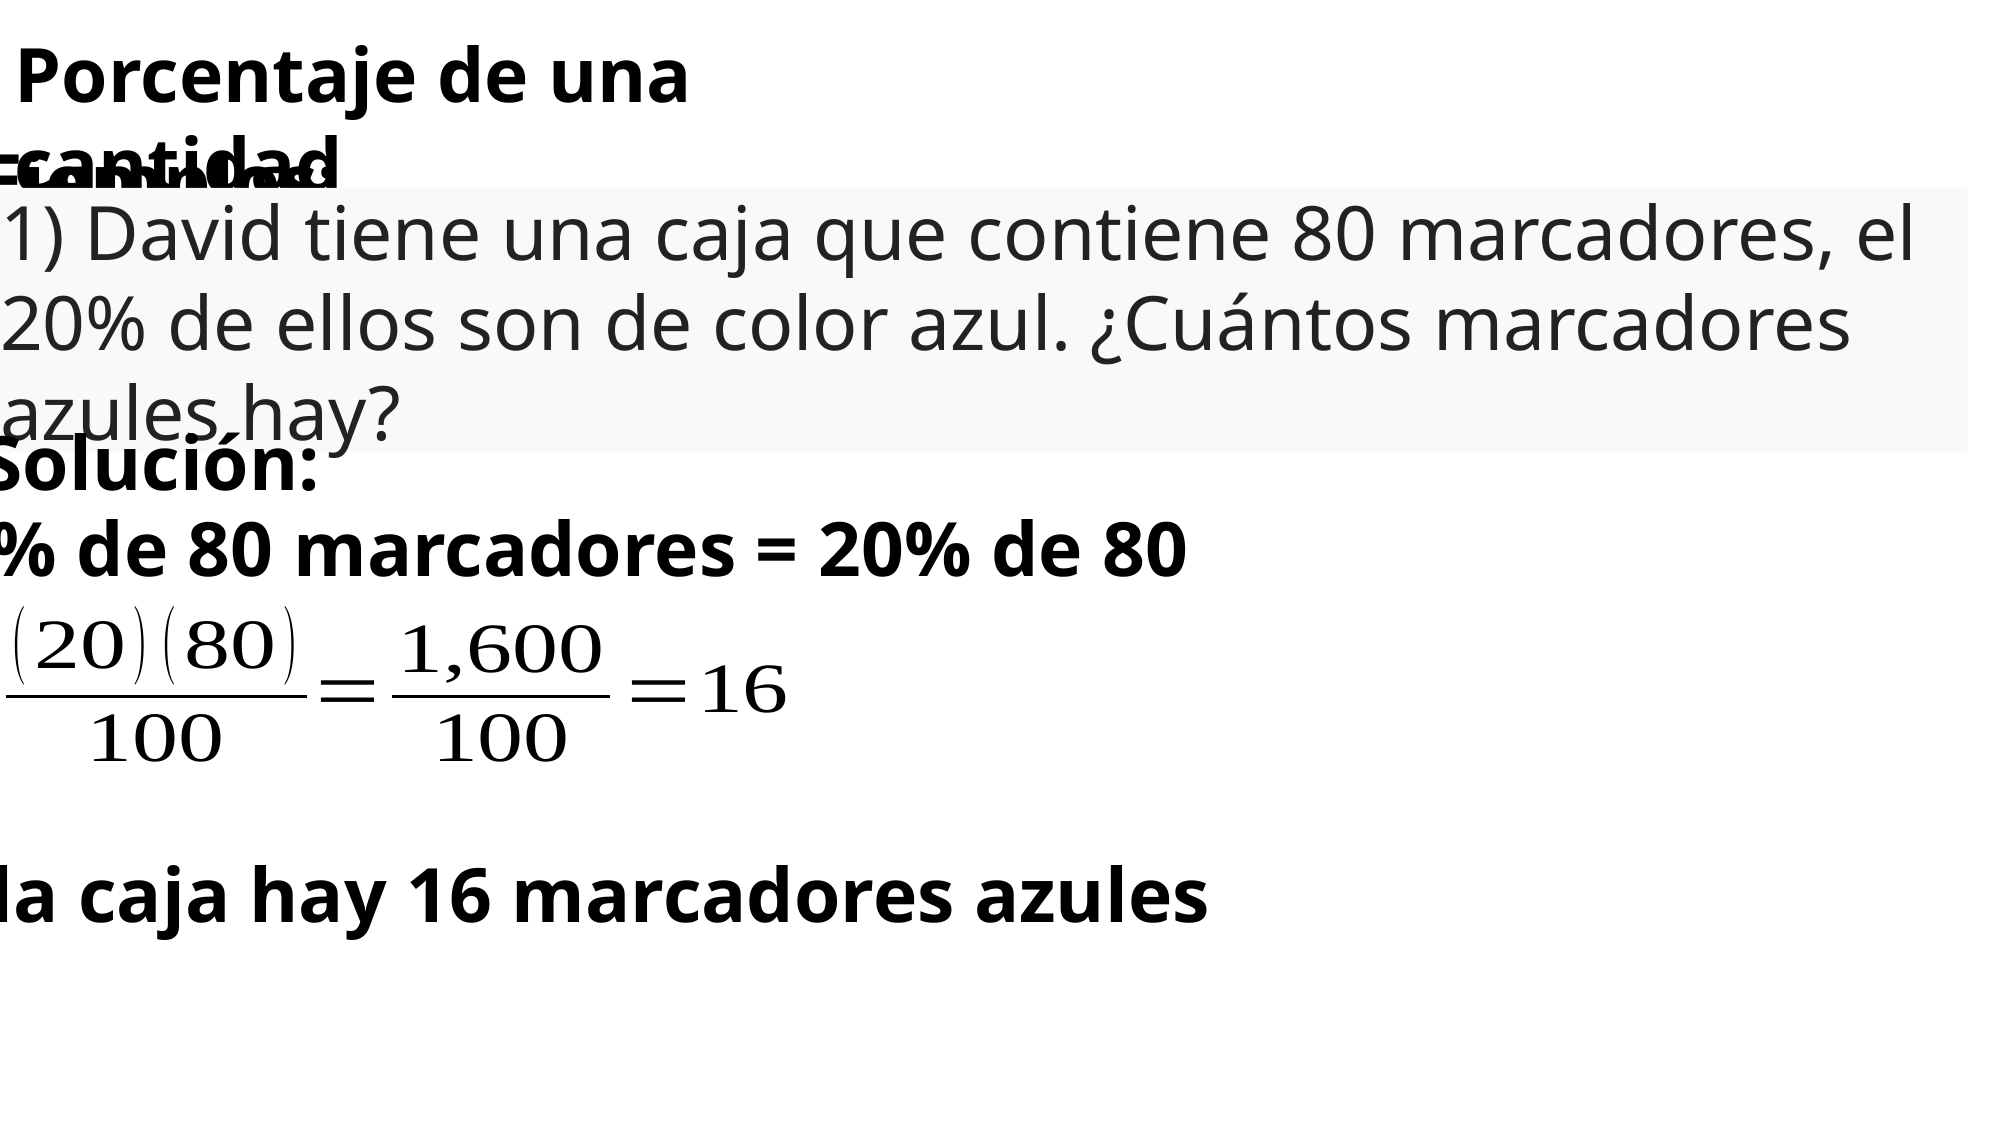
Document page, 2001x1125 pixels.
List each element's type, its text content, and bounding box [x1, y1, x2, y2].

text_box Porcentaje de una cantidad [0, 19, 851, 187]
text_box Ejemplos: [0, 125, 355, 187]
text_box 20% de 80 marcadores = 20% de 80 [0, 493, 1204, 599]
text_box 1) David tiene una caja que contiene 80 marcadores, el 20% de ellos son de color azul. ¿Cuántos marcadores azules hay? [0, 187, 1968, 453]
text_box En la caja hay 16 marcadores azules [0, 839, 1226, 945]
text_box Solución: [0, 407, 336, 493]
